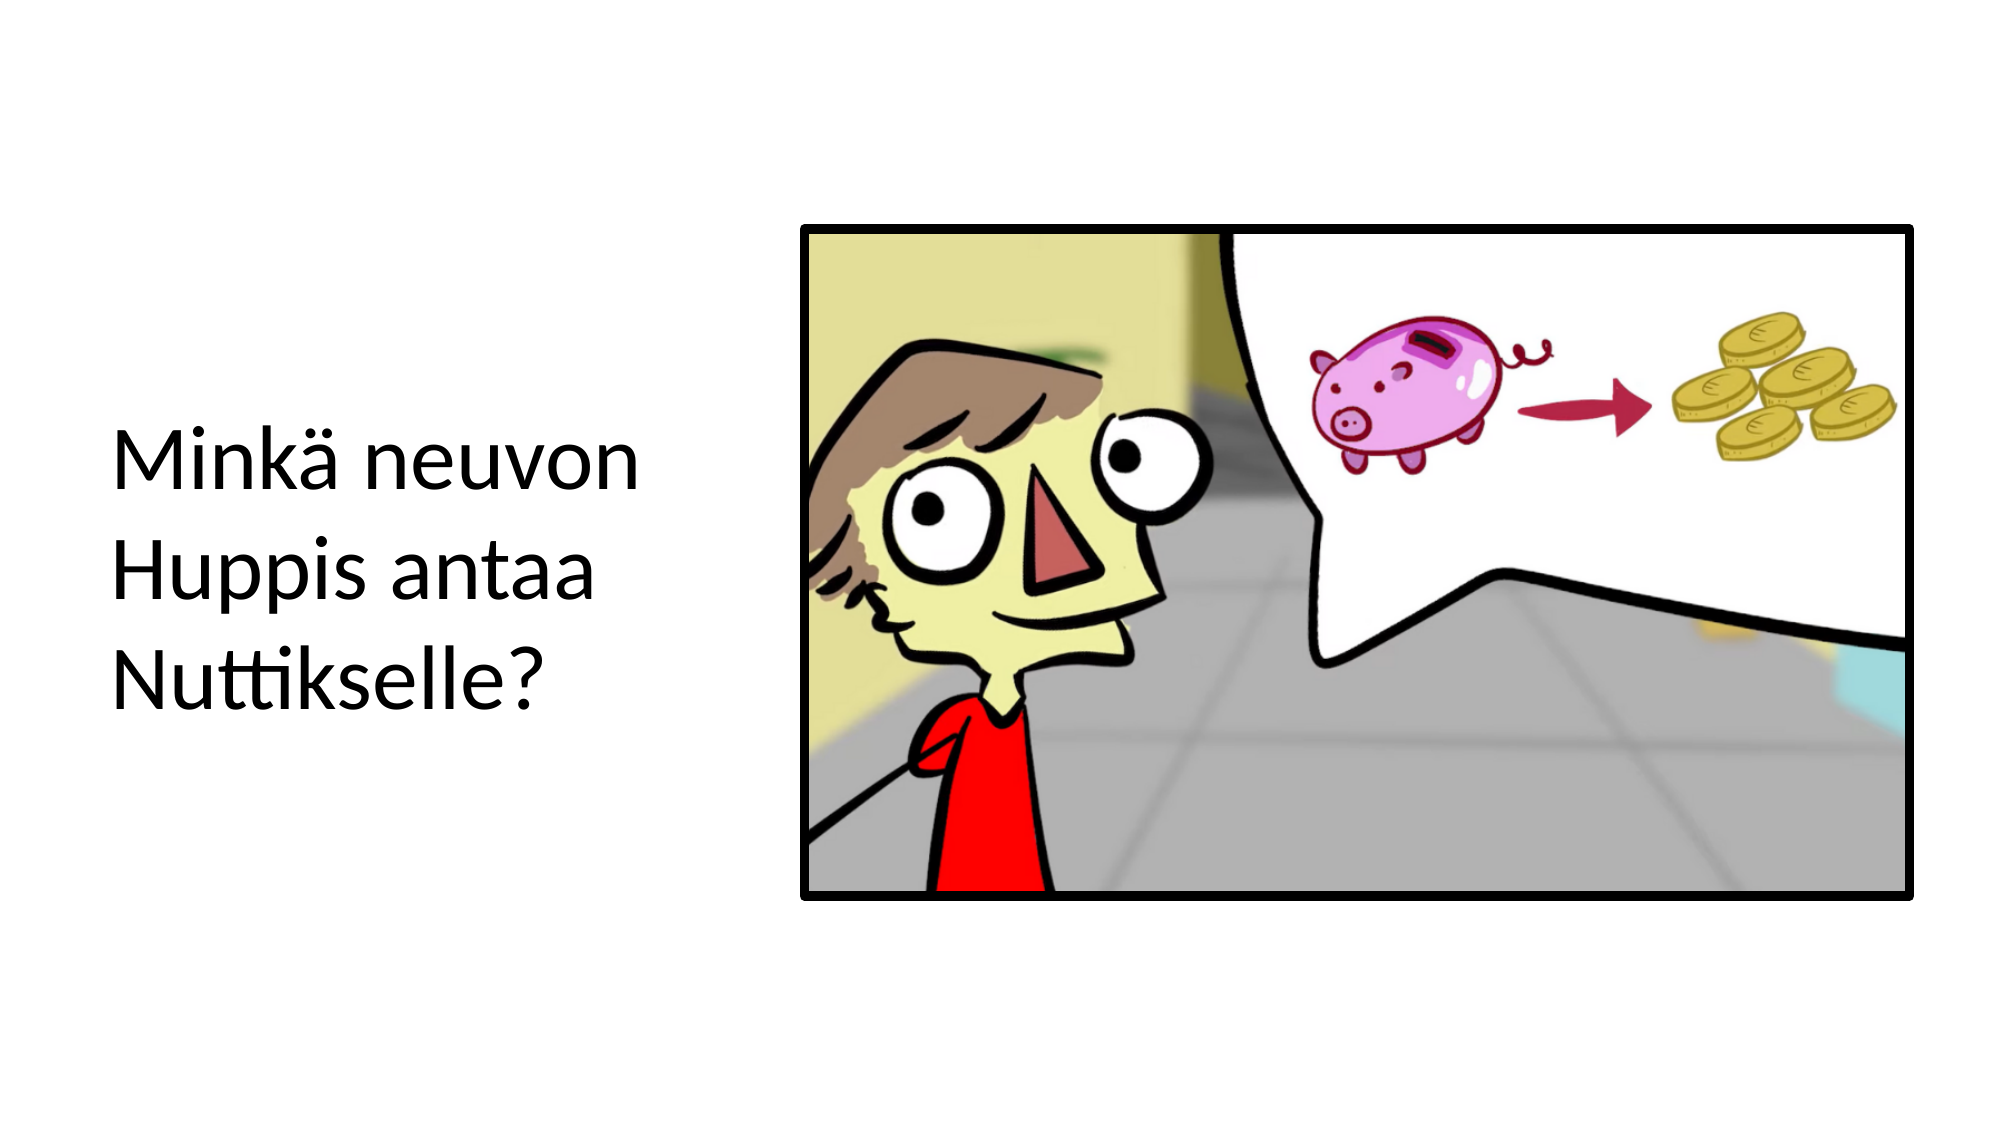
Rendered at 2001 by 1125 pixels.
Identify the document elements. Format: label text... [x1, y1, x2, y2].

picture [808, 233, 1905, 892]
title Minkä neuvon Huppis antaa Nuttikselle? [95, 201, 1037, 924]
